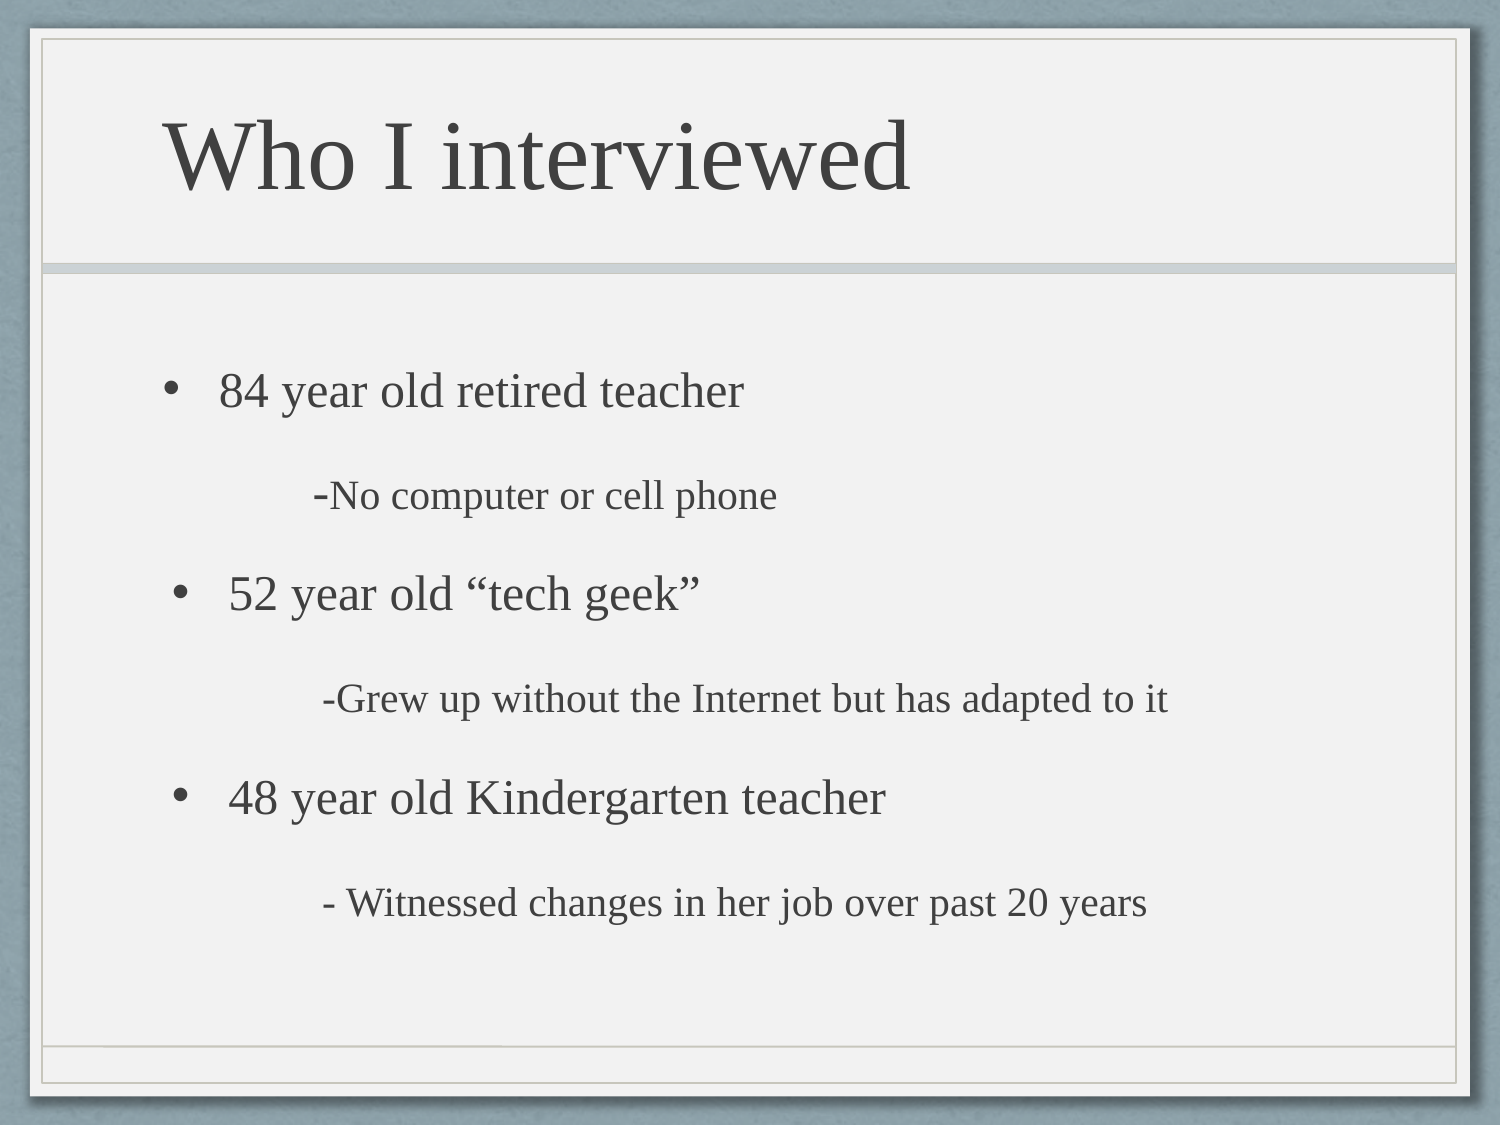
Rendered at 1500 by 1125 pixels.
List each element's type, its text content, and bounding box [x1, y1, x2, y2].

title Who I interviewed [147, 40, 1353, 260]
list 84 year old retired teacher -No computer or cell phone 52 year old “tech geek” -Grew up without the Internet but has adapted to it 48 year old Kindergarten teacher - Witnessed changes in her job over past 20 years [147, 350, 1353, 995]
